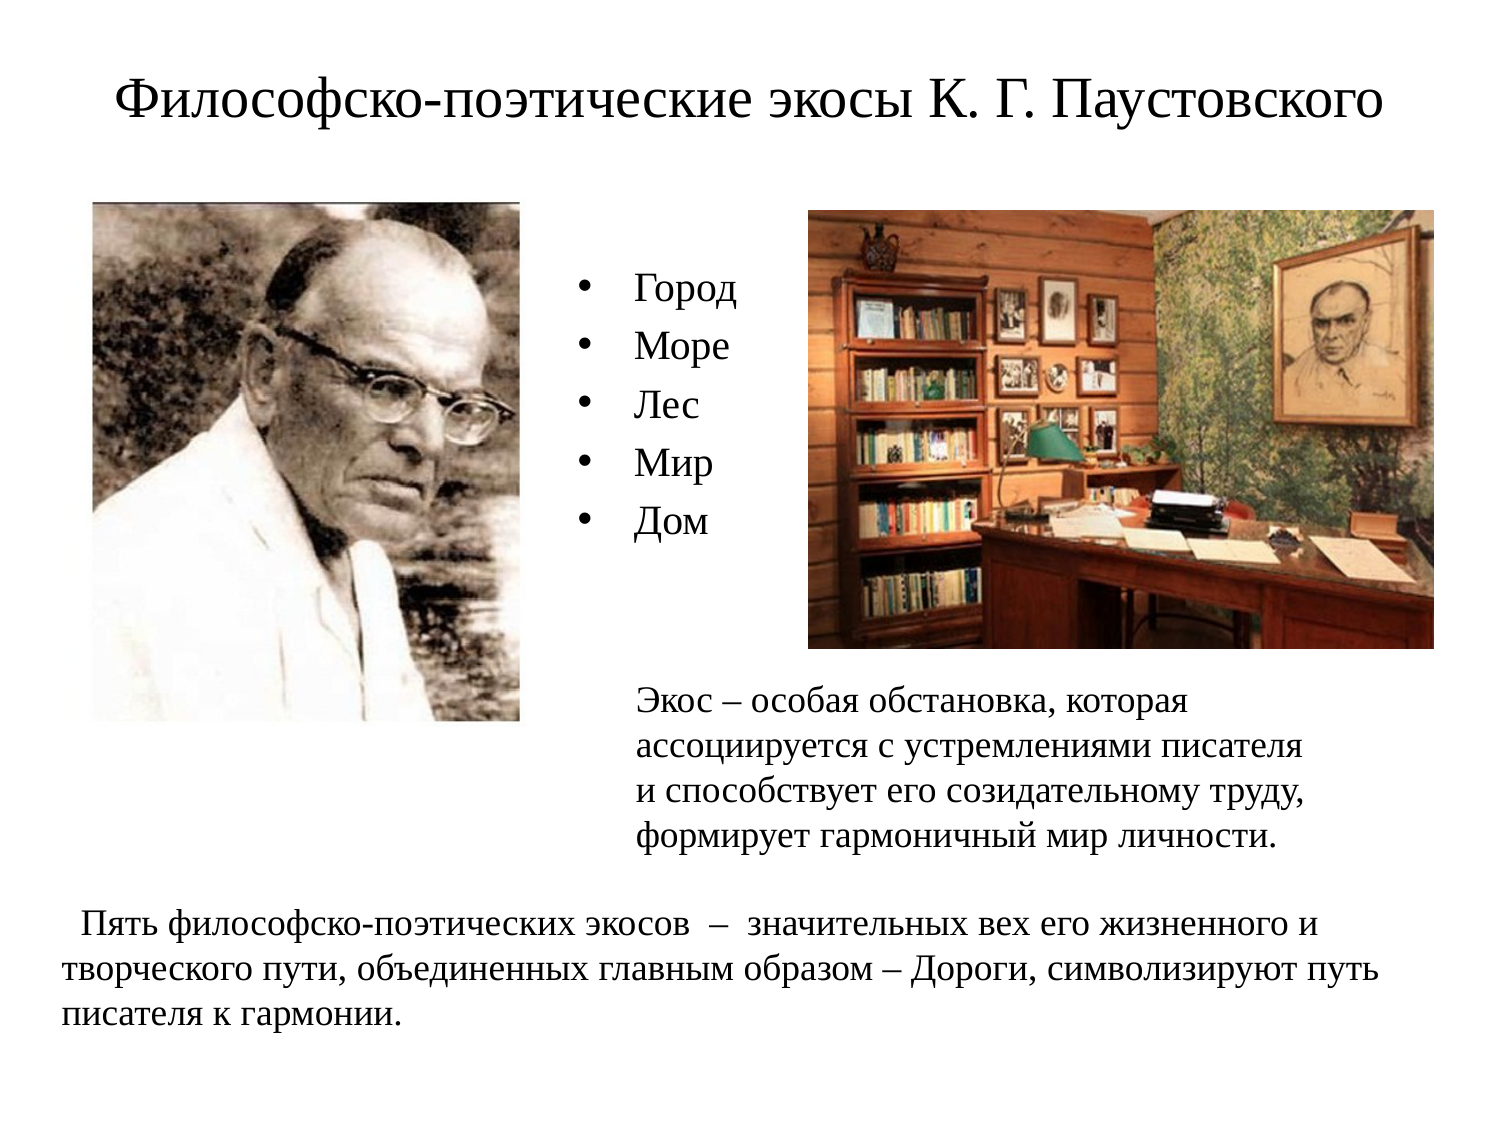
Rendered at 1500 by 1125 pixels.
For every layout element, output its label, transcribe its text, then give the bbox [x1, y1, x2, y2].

text_box Пять философско-поэтических экосов – значительных вех его жизненного и творческого пути, объединенных главным образом – Дороги, символизируют путь писателя к гармонии. [46, 890, 1418, 1041]
picture [70, 198, 540, 727]
picture [808, 210, 1434, 649]
title Философско-поэтические экосы К. Г. Паустовского [0, 0, 1500, 188]
text_box Экос – особая обстановка, которая ассоциируется с устремлениями писателя и способствует его созидательному труду, формирует гармоничный мир личности. [621, 667, 1383, 863]
list Город Море Лес Мир Дом [562, 163, 868, 708]
